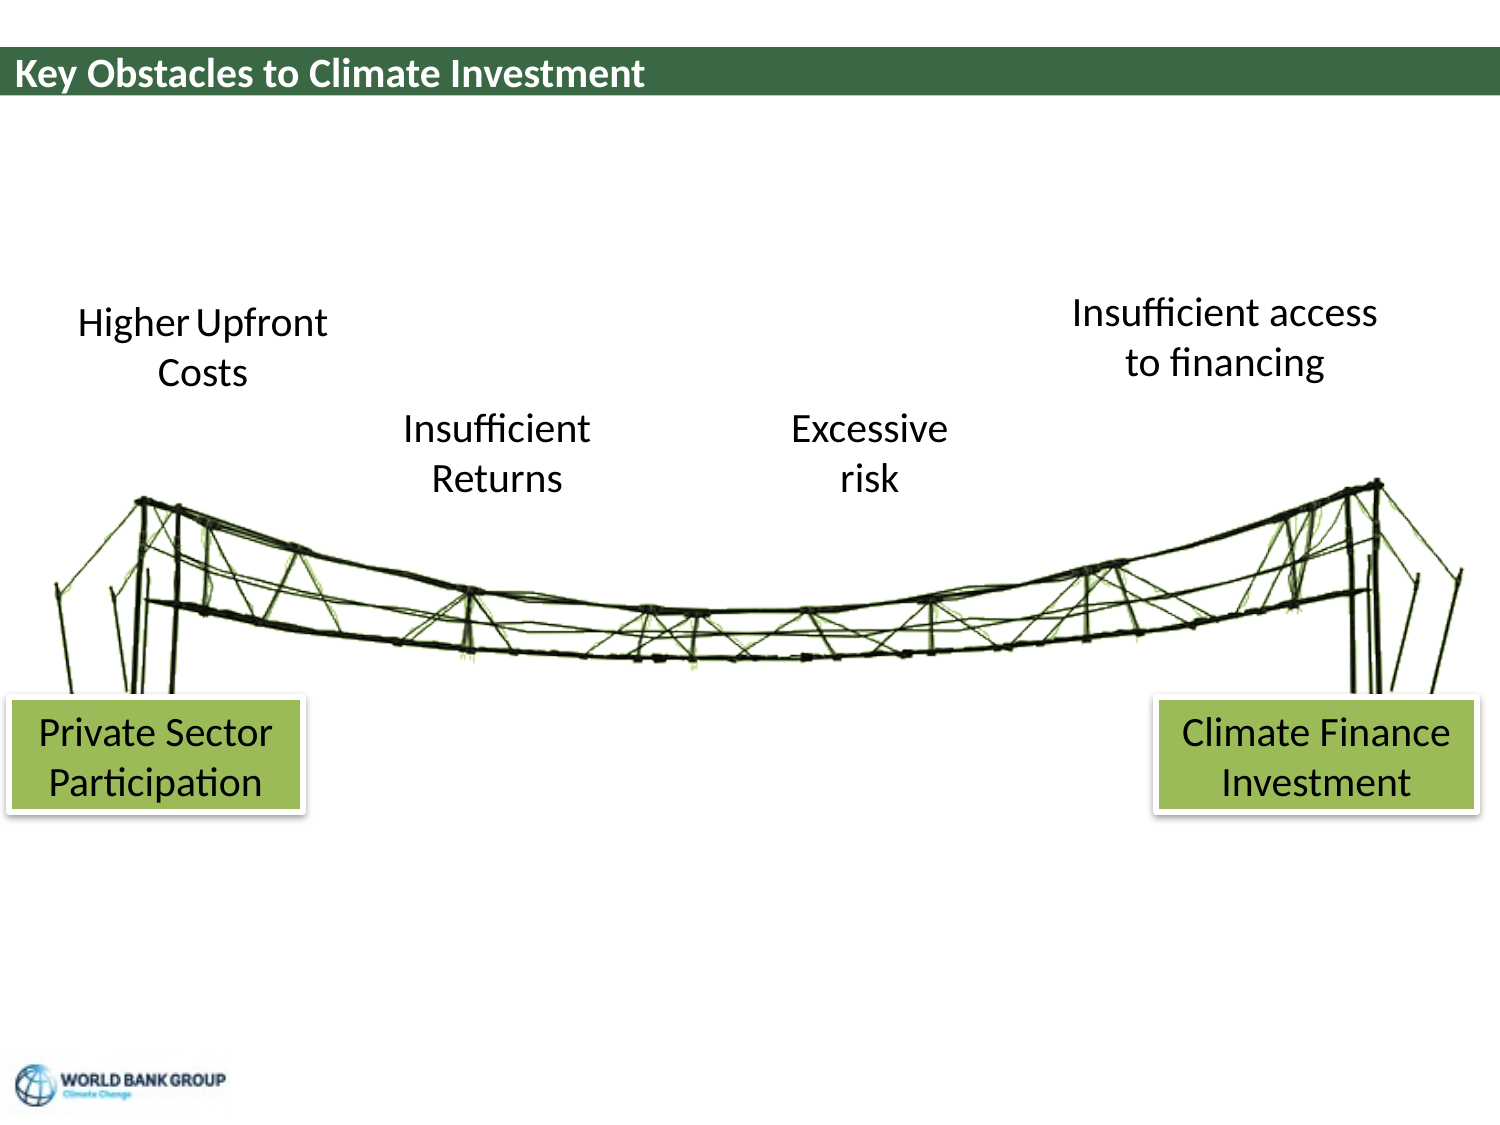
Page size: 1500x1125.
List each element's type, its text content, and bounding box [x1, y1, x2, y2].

text_box Higher Upfront Costs [56, 287, 350, 403]
text_box Insufficient Returns [355, 393, 640, 449]
text_box Climate Finance Investment [1153, 747, 1480, 815]
text_box Key Obstacles to Climate Investment [0, 47, 1500, 96]
text_box [0, 1001, 1479, 1122]
picture [0, 1047, 237, 1117]
text_box Excessive risk [748, 393, 991, 449]
text_box Insufficient access to financing [1037, 277, 1413, 392]
text_box Private Sector Participation [6, 745, 306, 815]
picture [8, 450, 1500, 739]
